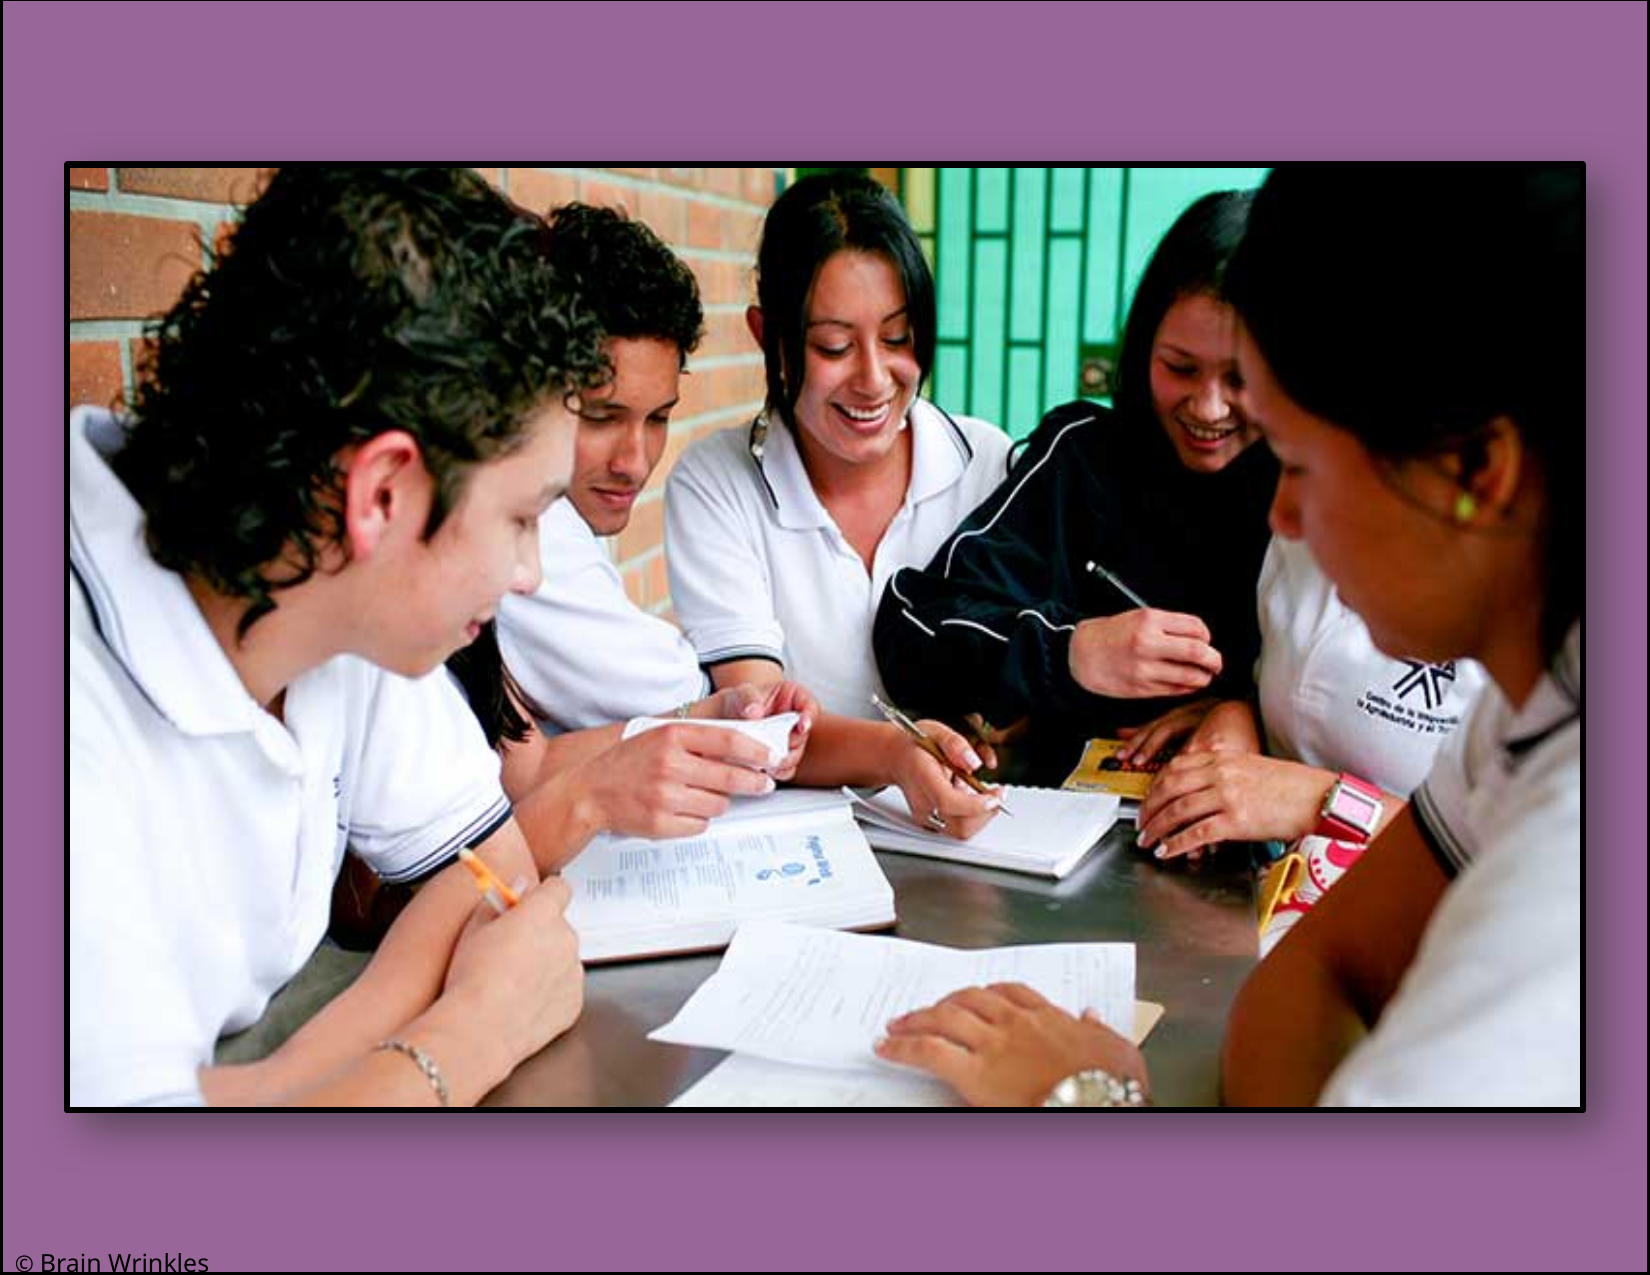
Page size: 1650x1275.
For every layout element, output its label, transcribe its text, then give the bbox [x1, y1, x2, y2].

text_box [0, 0, 1650, 1275]
picture [70, 167, 1580, 1108]
text_box © Brain Wrinkles [0, 1239, 327, 1275]
